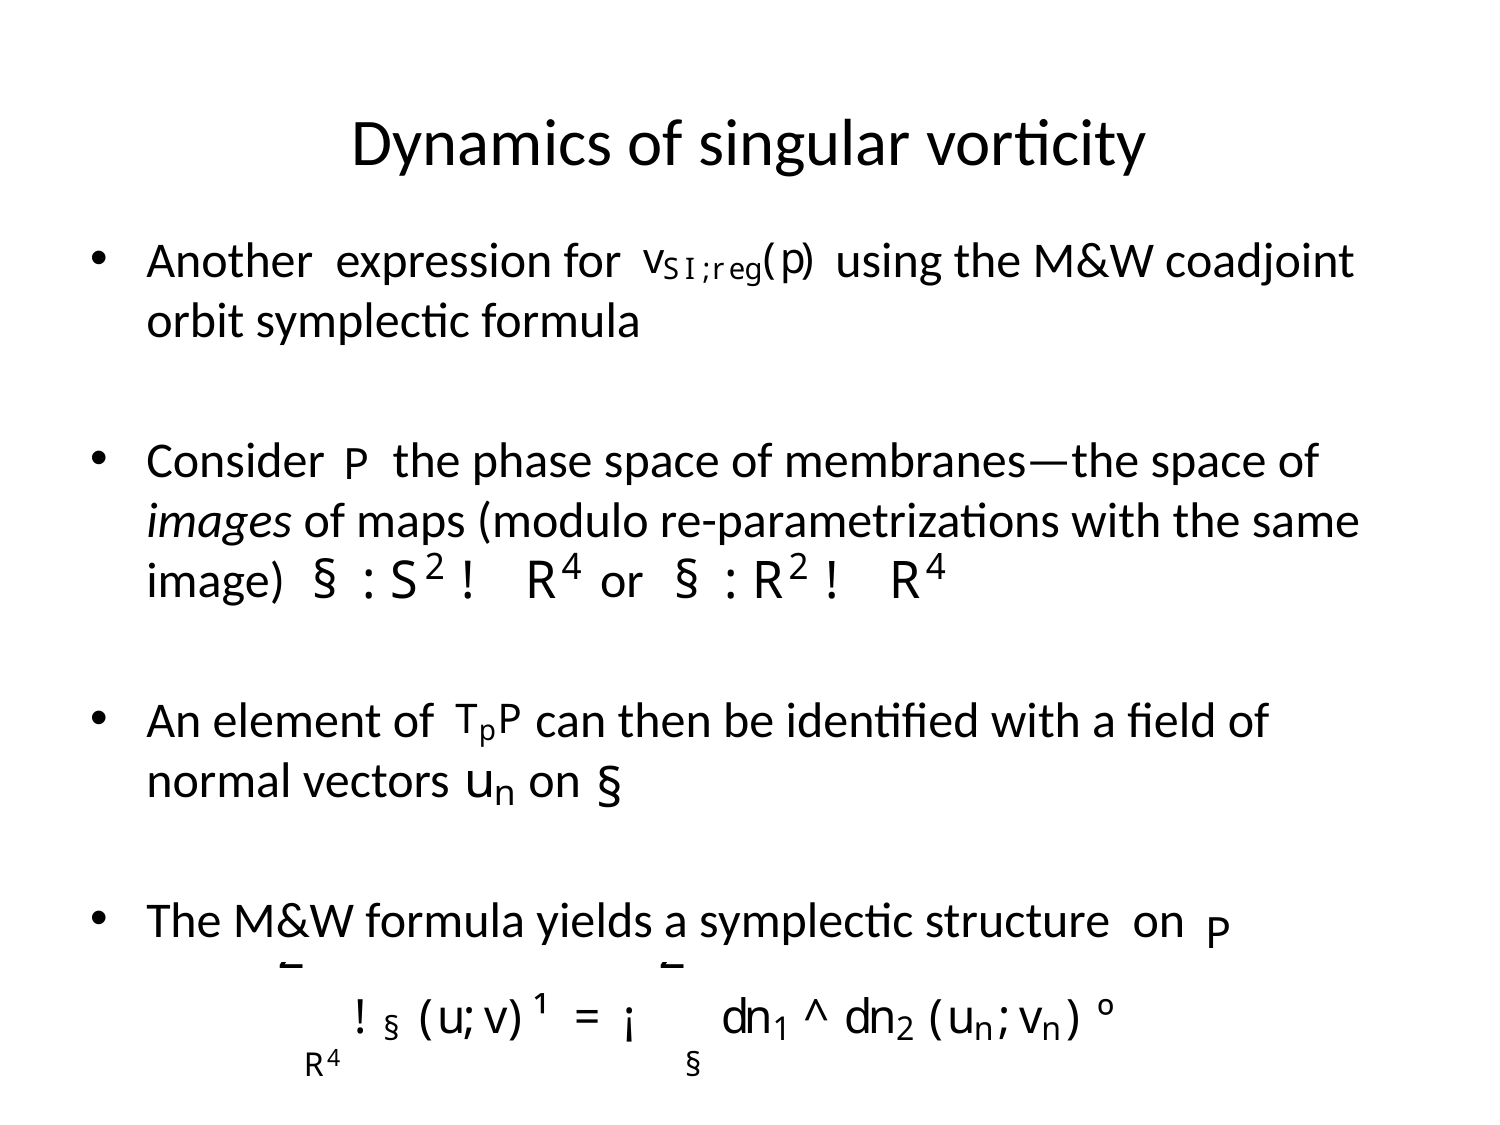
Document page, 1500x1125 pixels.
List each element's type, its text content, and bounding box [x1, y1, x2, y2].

picture [672, 549, 952, 604]
list Another expression for using the M&W coadjoint orbit symplectic formula Consider the phase space of membranes—the space of images of maps (modulo re-parametrizations with the same image) or An element of can then be identified with a field of normal vectors on The M&W formula yields a symplectic structure on [75, 220, 1425, 963]
picture [337, 443, 382, 488]
picture [310, 549, 585, 604]
picture [457, 770, 526, 813]
picture [1199, 912, 1244, 957]
picture [449, 699, 532, 750]
picture [594, 762, 638, 813]
picture [274, 962, 1126, 1083]
picture [637, 237, 819, 290]
title Dynamics of singular vorticity [75, 45, 1425, 220]
